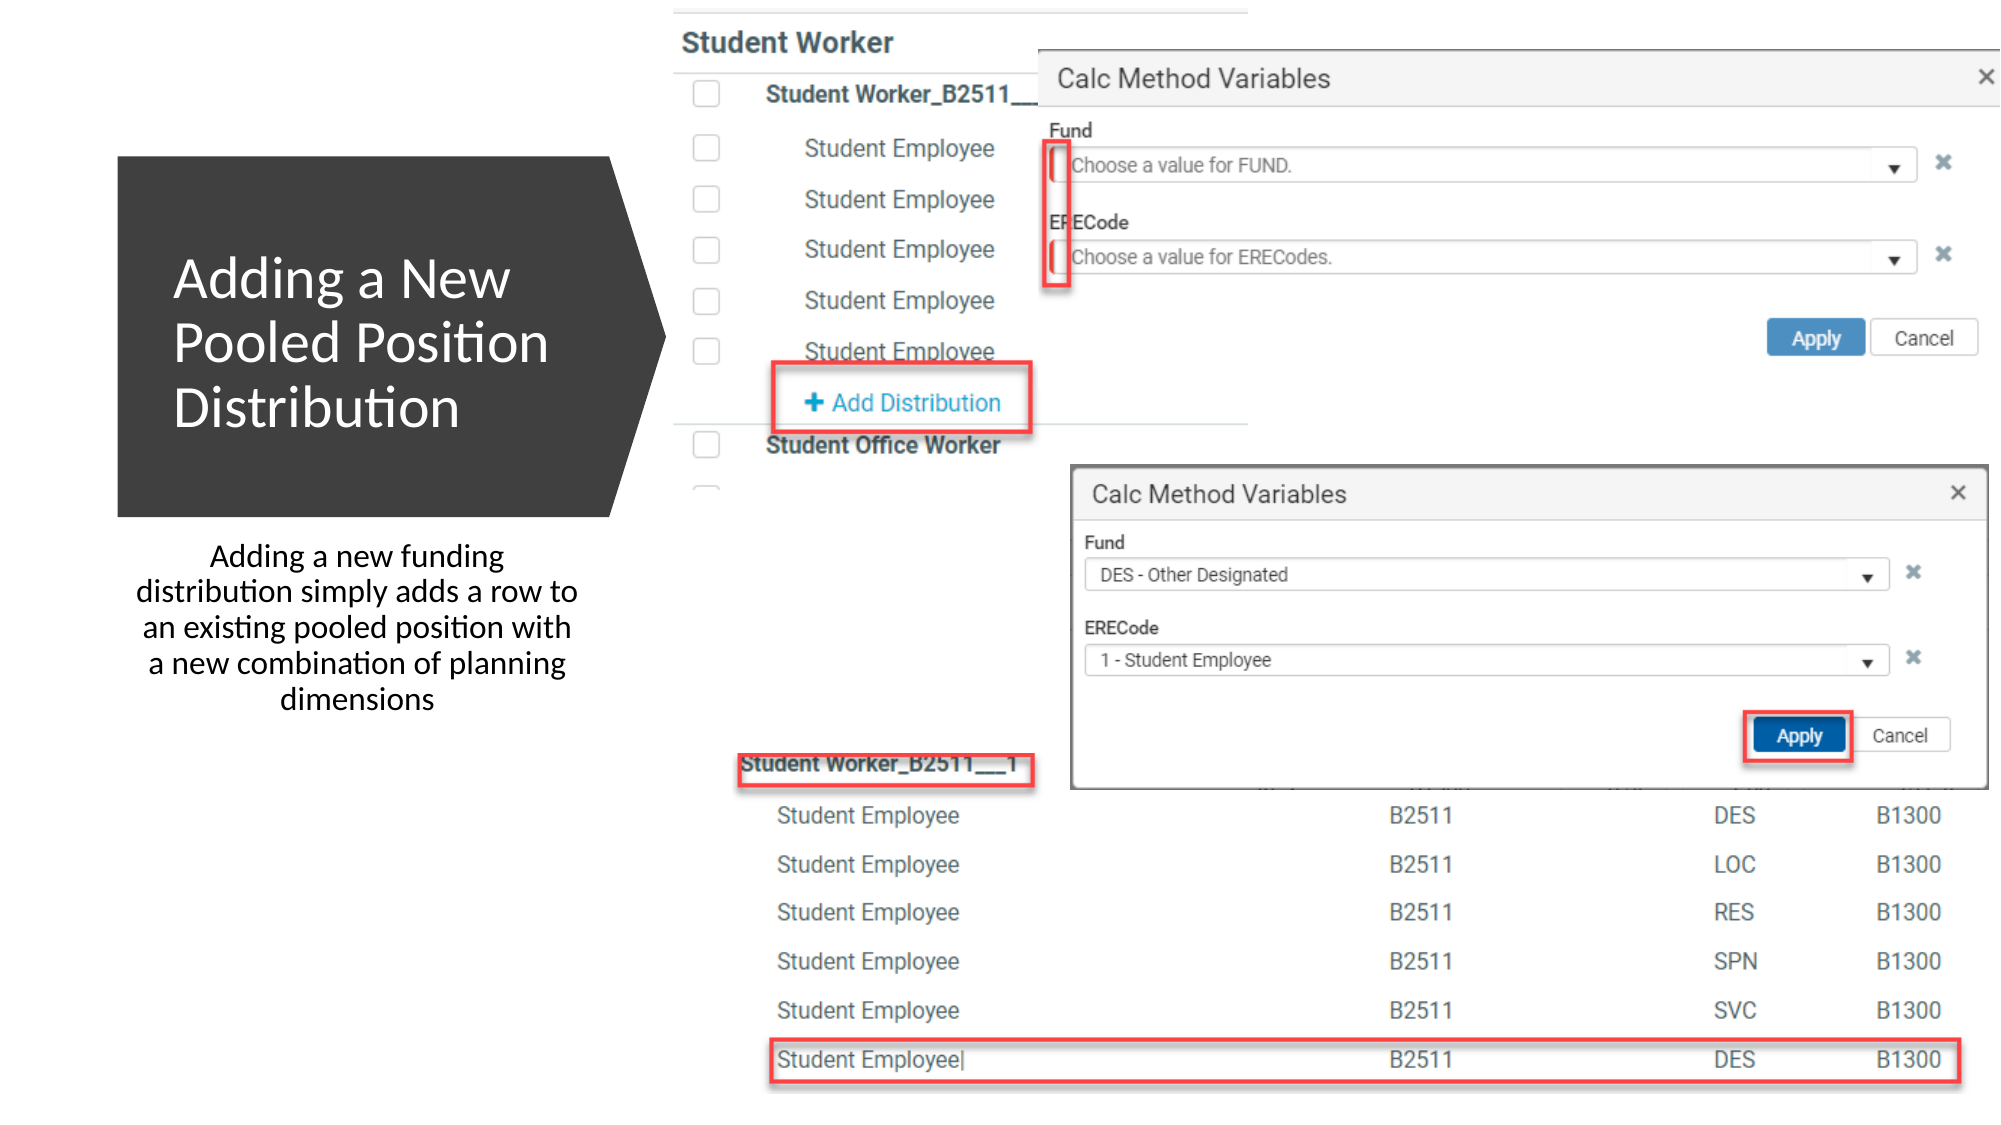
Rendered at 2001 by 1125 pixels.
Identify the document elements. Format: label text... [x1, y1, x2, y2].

list Adding a new funding distribution simply adds a row to an existing pooled position with a new combination of planning dimensions [117, 530, 598, 1085]
title Adding a New Pooled Position Distribution [158, 197, 597, 490]
text_box [117, 156, 660, 518]
picture [665, 8, 2000, 1094]
